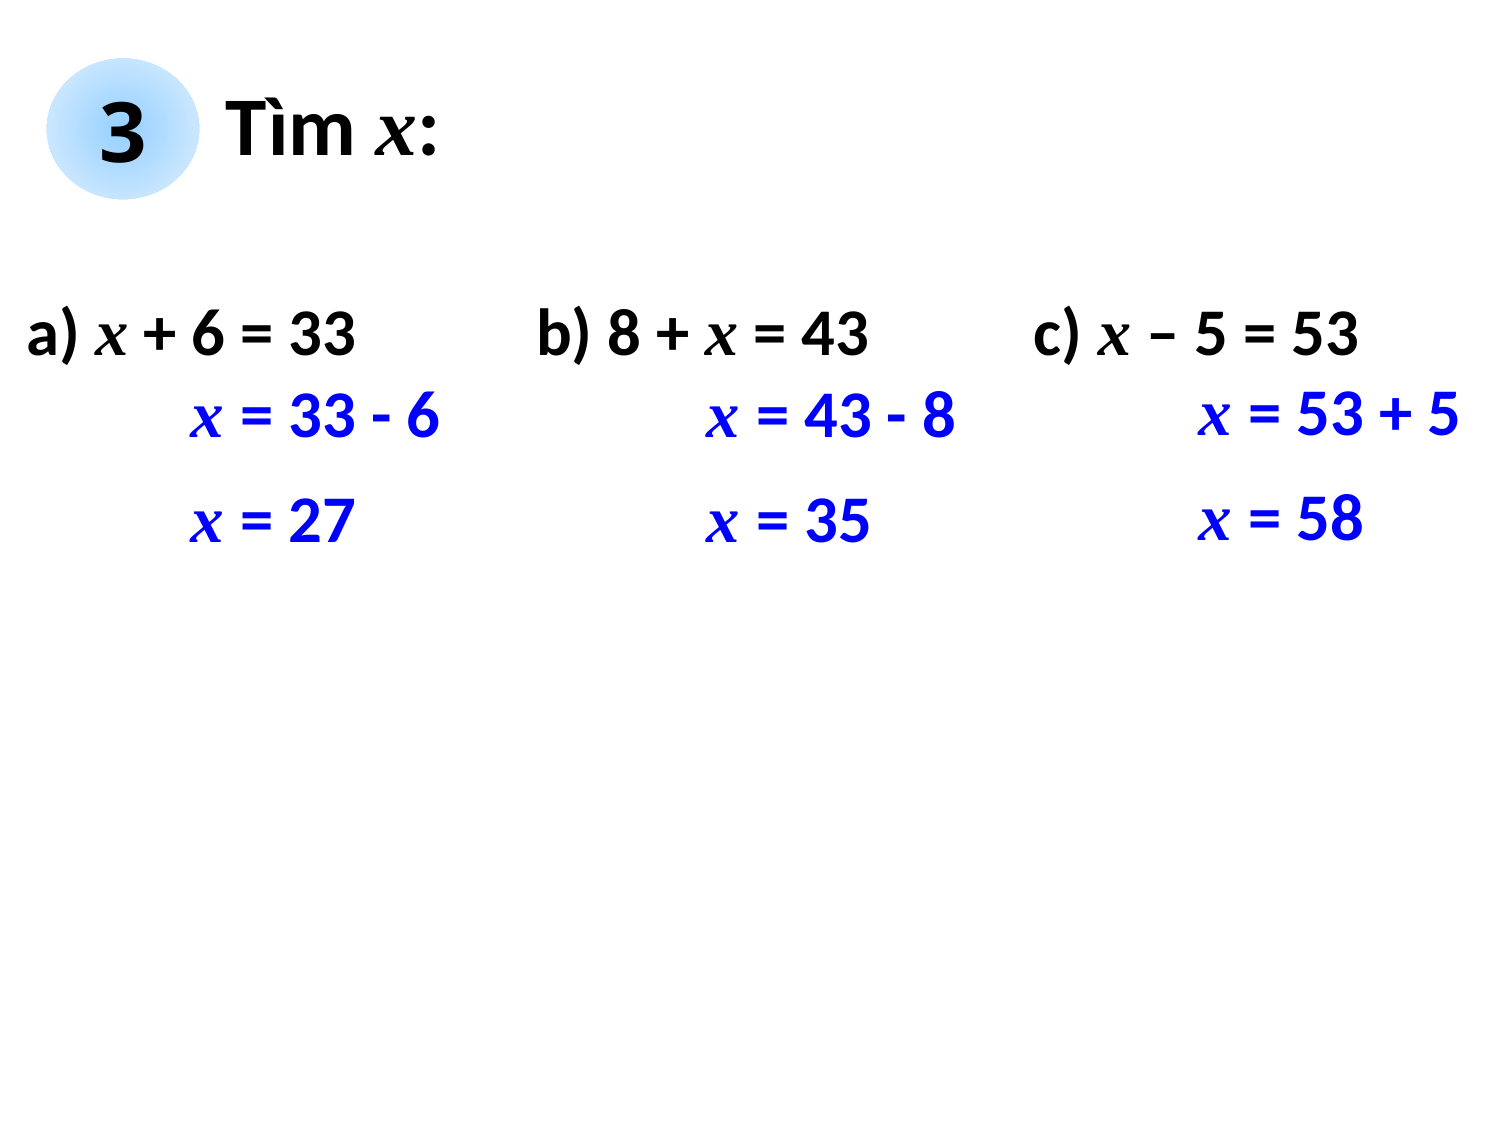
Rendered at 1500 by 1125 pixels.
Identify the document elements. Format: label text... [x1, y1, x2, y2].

text_box x = 35 [691, 468, 1020, 564]
text_box 3 [44, 56, 202, 202]
text_box x = 43 - 8 [691, 363, 1020, 458]
text_box x = 58 [1183, 466, 1500, 562]
text_box a) x + 6 = 33 b) 8 + x = 43 c) x – 5 = 53 [11, 281, 1500, 376]
text_box x = 33 - 6 [175, 363, 504, 458]
text_box x = 53 + 5 [1183, 361, 1500, 456]
text_box Tìm x: [210, 65, 457, 180]
text_box x = 27 [175, 468, 504, 564]
